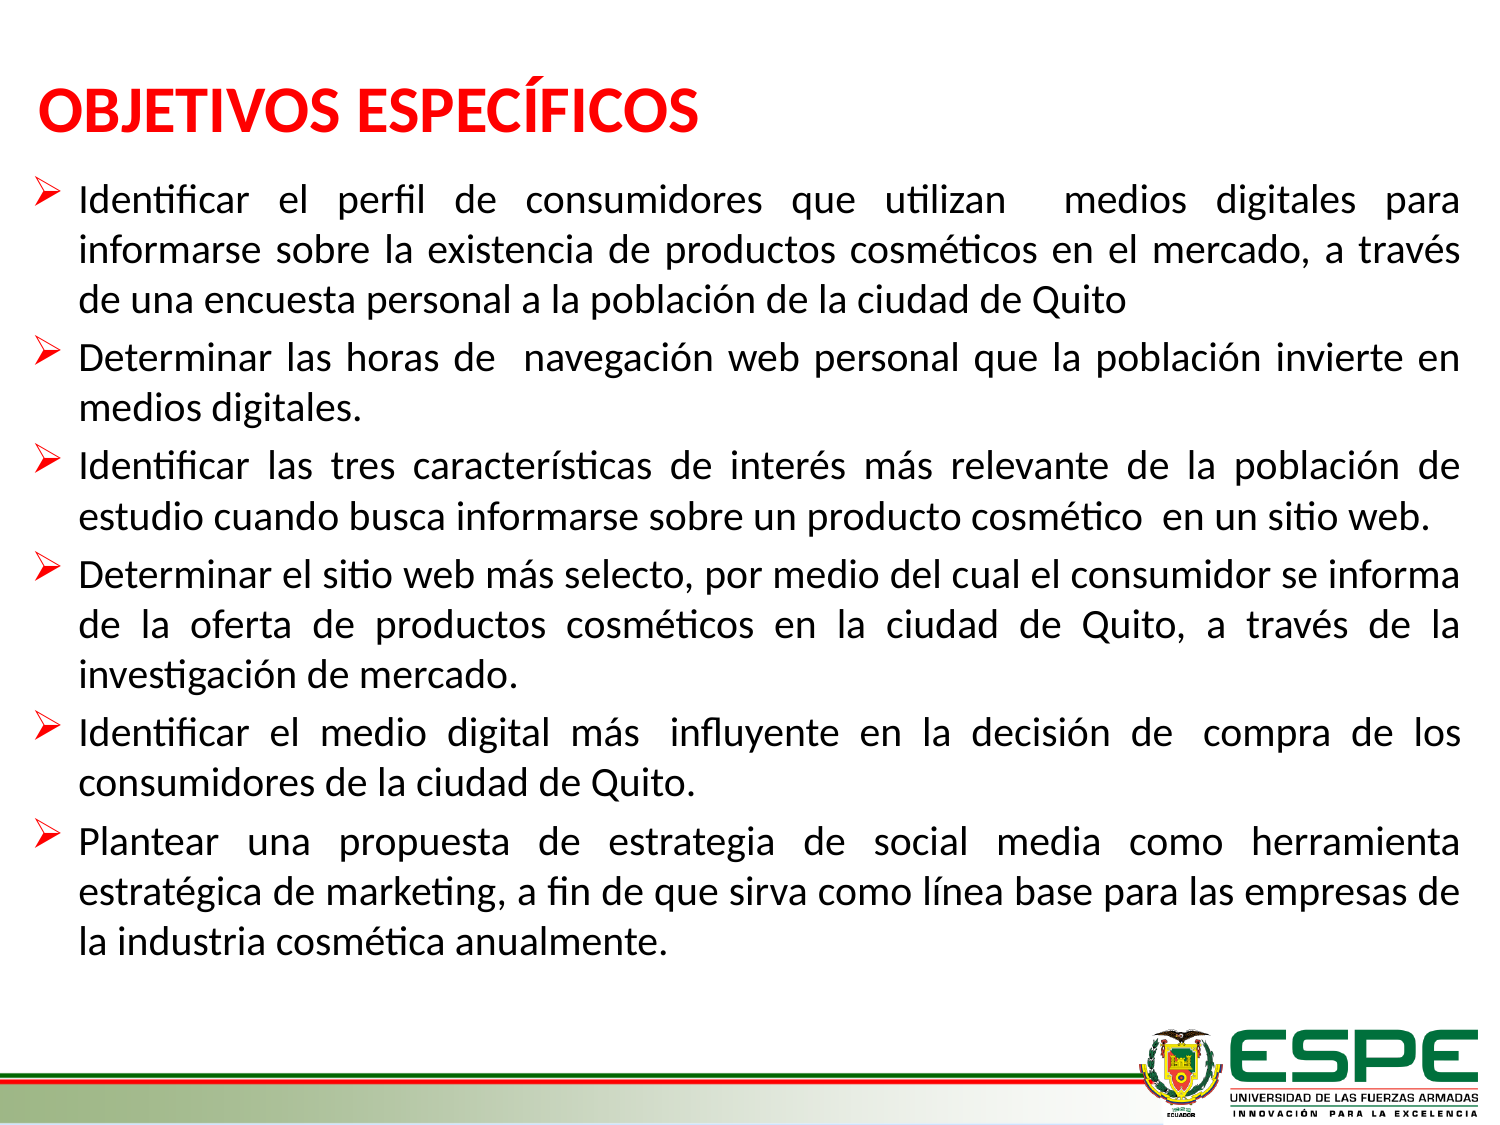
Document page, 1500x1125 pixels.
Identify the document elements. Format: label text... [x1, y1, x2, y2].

list Identificar el perfil de consumidores que utilizan medios digitales para informarse sobre la existencia de productos cosméticos en el mercado, a través de una encuesta personal a la población de la ciudad de Quito Determinar las horas de navegación web personal que la población invierte en medios digitales. Identificar las tres características de interés más relevante de la población de estudio cuando busca informarse sobre un producto cosmético en un sitio web. Determinar el sitio web más selecto, por medio del cual el consumidor se informa de la oferta de productos cosméticos en la ciudad de Quito, a través de la investigación de mercado. Identificar el medio digital más influyente en la decisión de compra de los consumidores de la ciudad de Quito. Plantear una propuesta de estrategia de social media como herramienta estratégica de marketing, a fin de que sirva como línea base para las empresas de la industria cosmética anualmente. [0, 164, 1477, 1099]
picture [0, 1029, 1478, 1125]
title OBJETIVOS ESPECÍFICOS [23, 11, 1374, 164]
